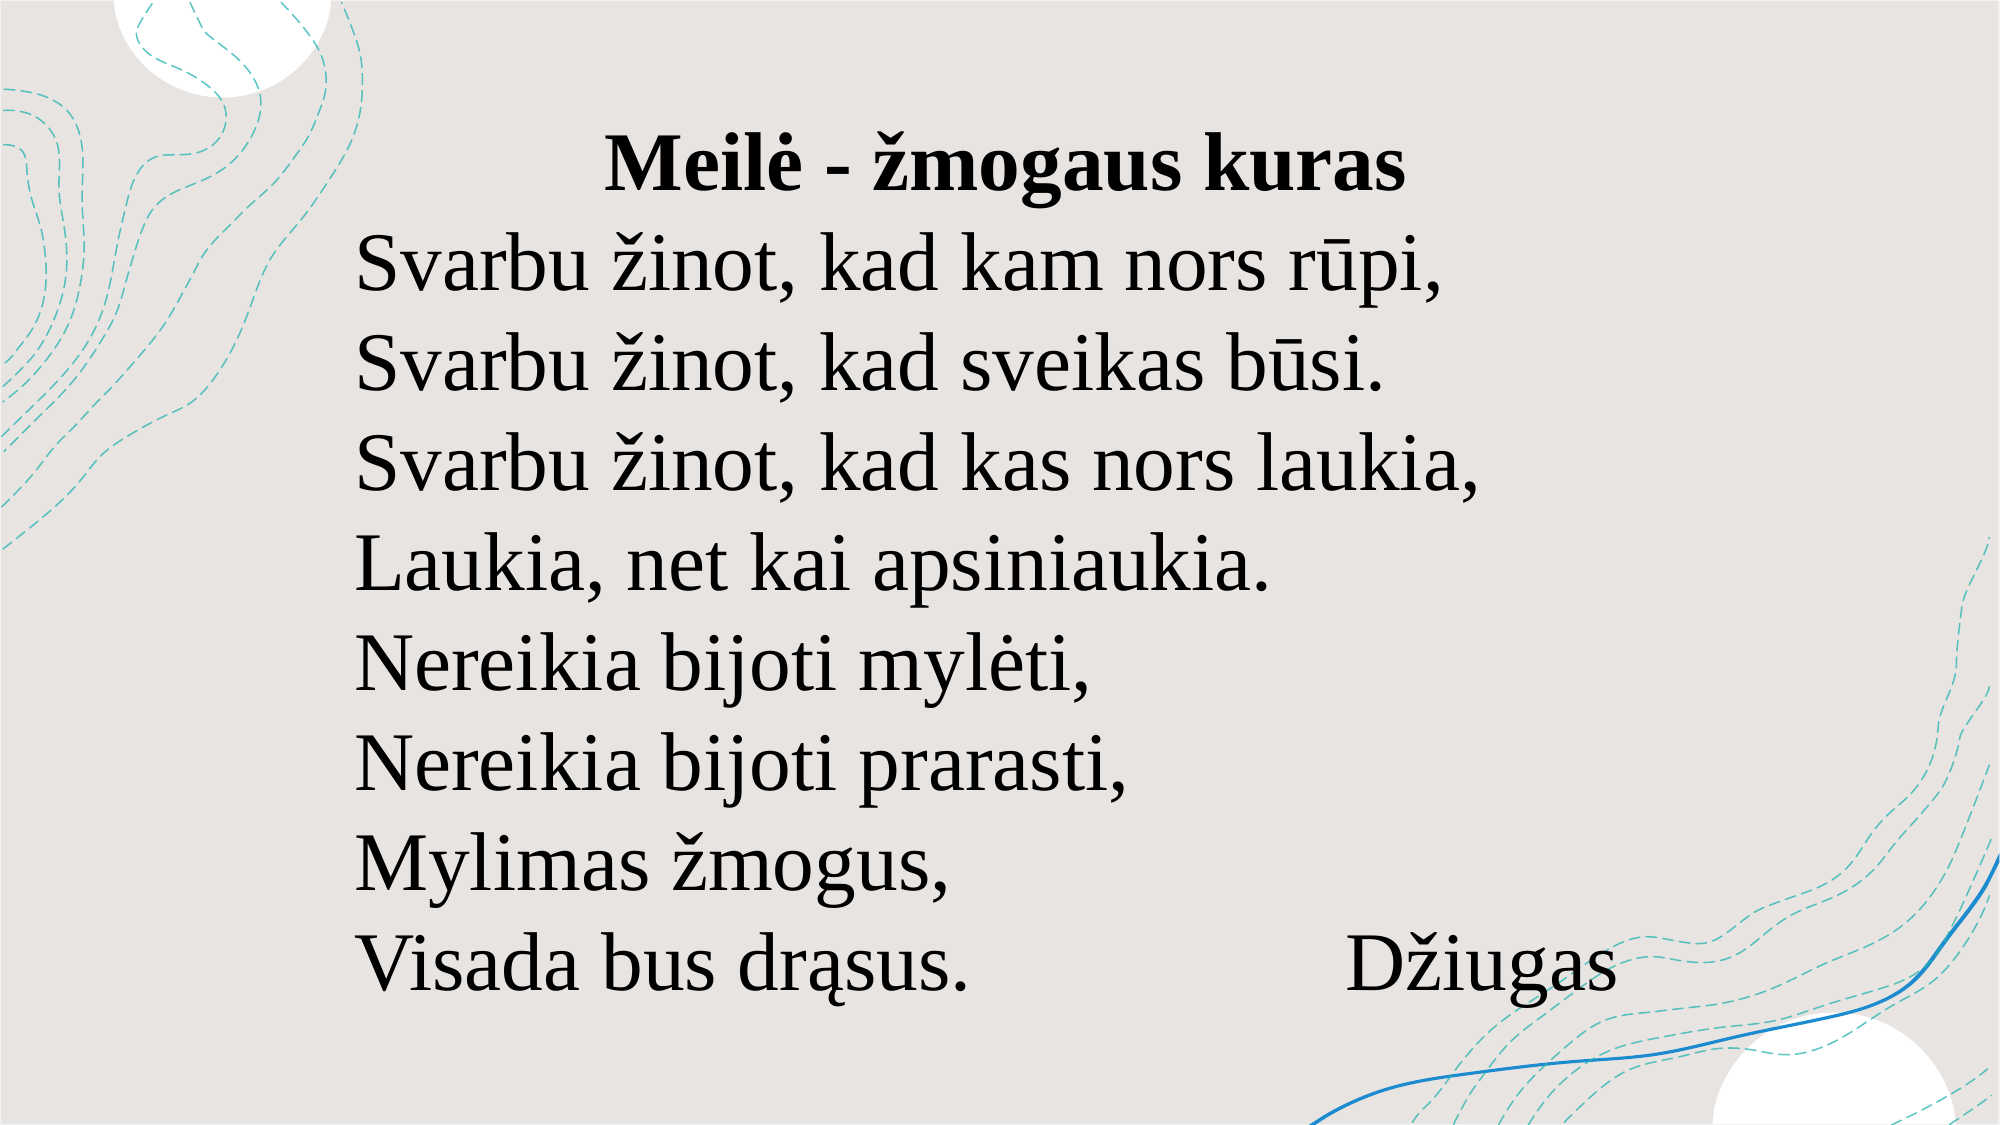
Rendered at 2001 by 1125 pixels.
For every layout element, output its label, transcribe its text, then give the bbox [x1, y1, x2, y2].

text_box Meilė - žmogaus kuras Svarbu žinot, kad kam nors rūpi, Svarbu žinot, kad sveikas būsi. Svarbu žinot, kad kas nors laukia, Laukia, net kai apsiniaukia. Nereikia bijoti mylėti, Nereikia bijoti prarasti, Mylimas žmogus, Visada bus drąsus. Džiugas [339, 99, 1673, 1015]
